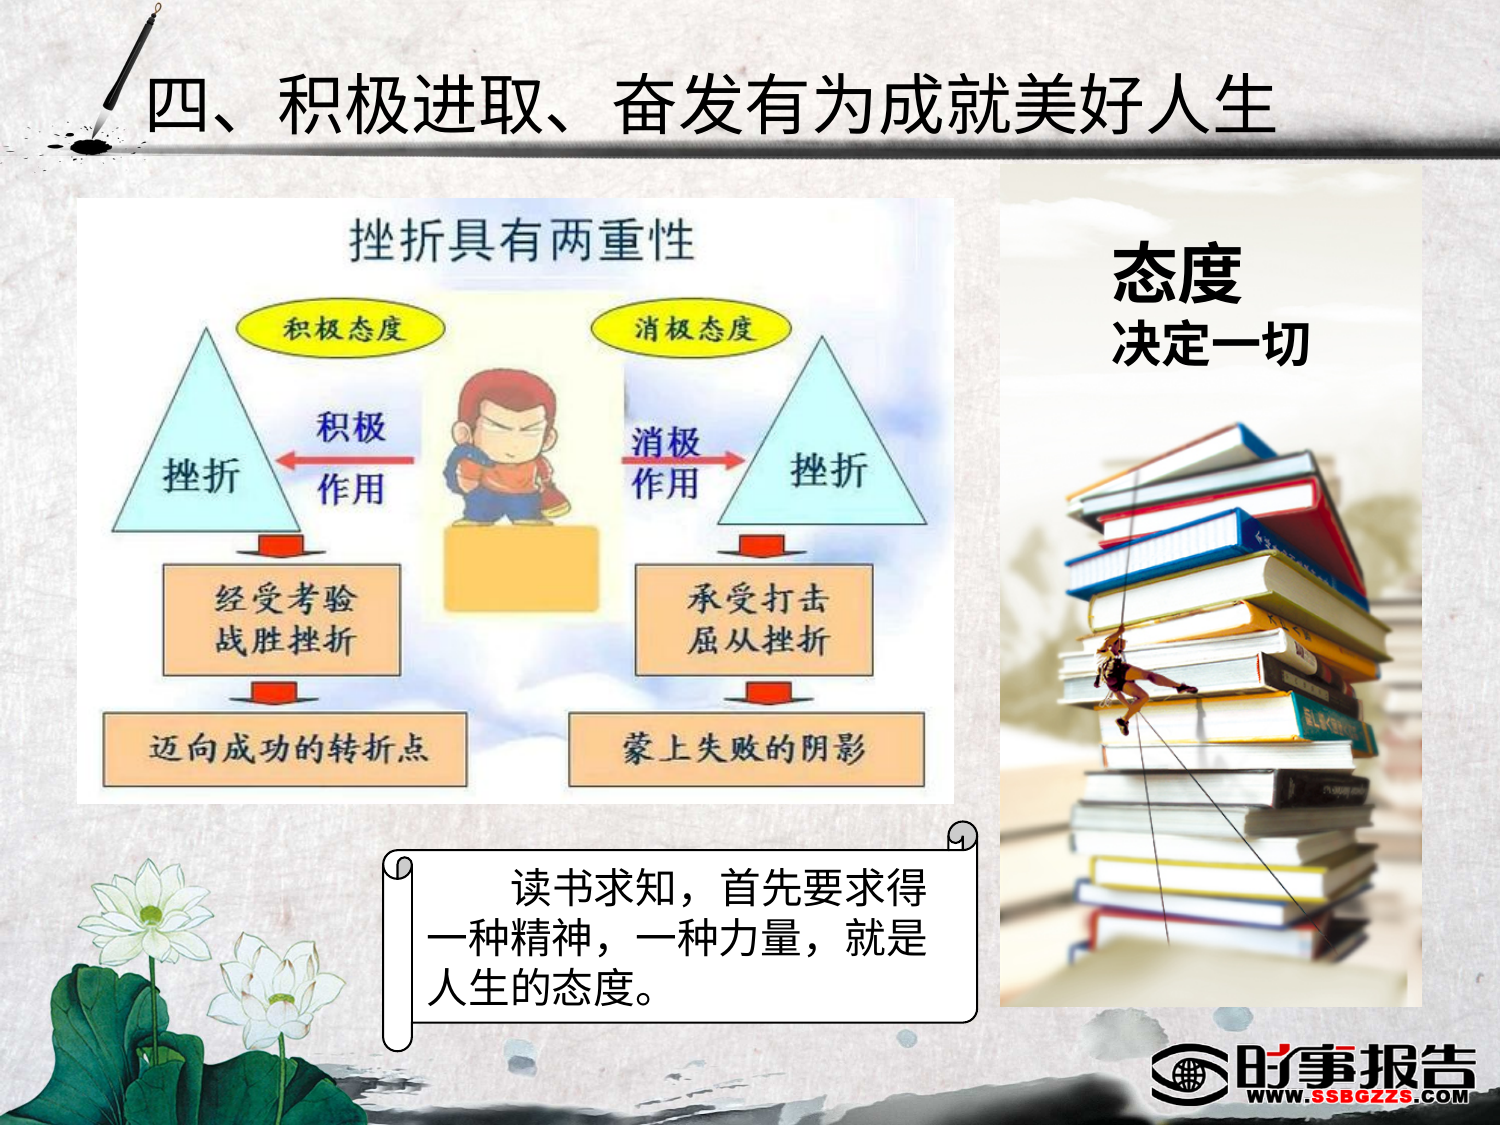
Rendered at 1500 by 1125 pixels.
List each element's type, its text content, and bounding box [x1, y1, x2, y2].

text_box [1000, 164, 1422, 1007]
picture [0, 0, 1500, 1125]
text_box 读书求知，首先要求得一种精神，一种力量，就是人生的态度。 [382, 820, 979, 1053]
text_box 四、积极进取、奋发有为成就美好人生 [129, 55, 1294, 150]
